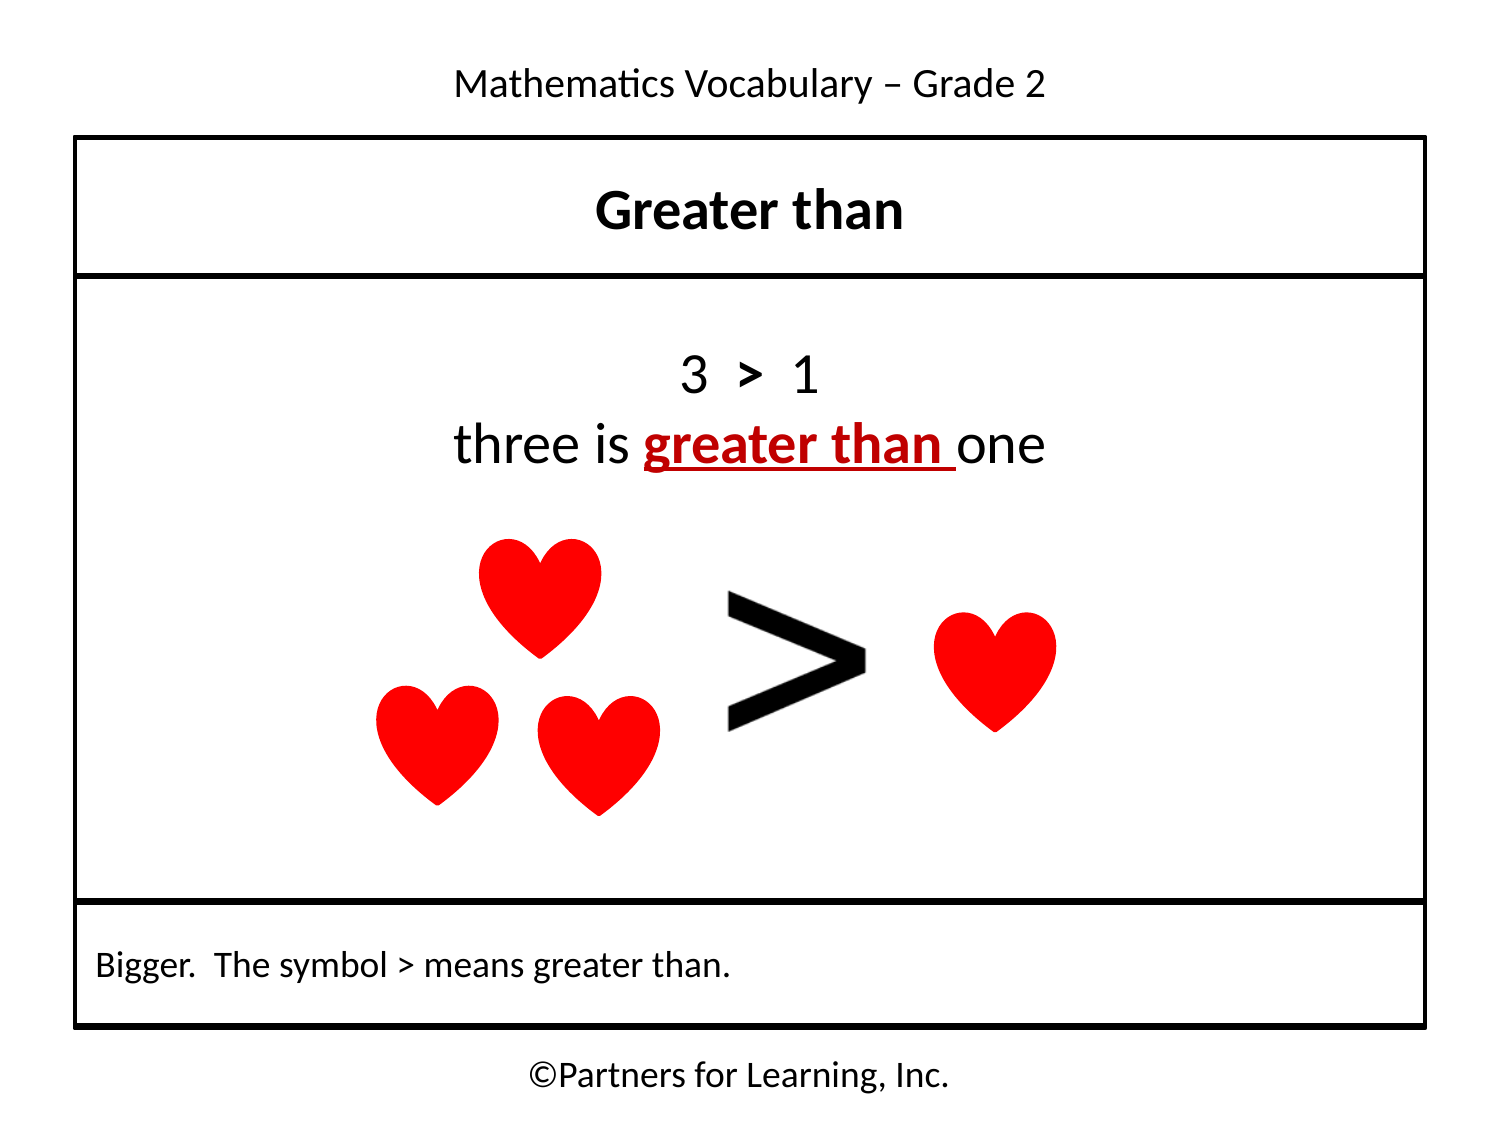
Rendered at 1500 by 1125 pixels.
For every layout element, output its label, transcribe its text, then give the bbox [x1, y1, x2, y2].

text_box Greater than [474, 163, 1025, 249]
text_box Bigger. The symbol > means greater than. [80, 932, 1369, 992]
text_box [74, 900, 1425, 1025]
footer ©Partners for Learning, Inc. [512, 1042, 988, 1103]
text_box 3 > 1 three is greater than one [224, 327, 1275, 483]
text_box [74, 275, 1425, 900]
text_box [378, 451, 1054, 888]
text_box [74, 137, 1425, 275]
